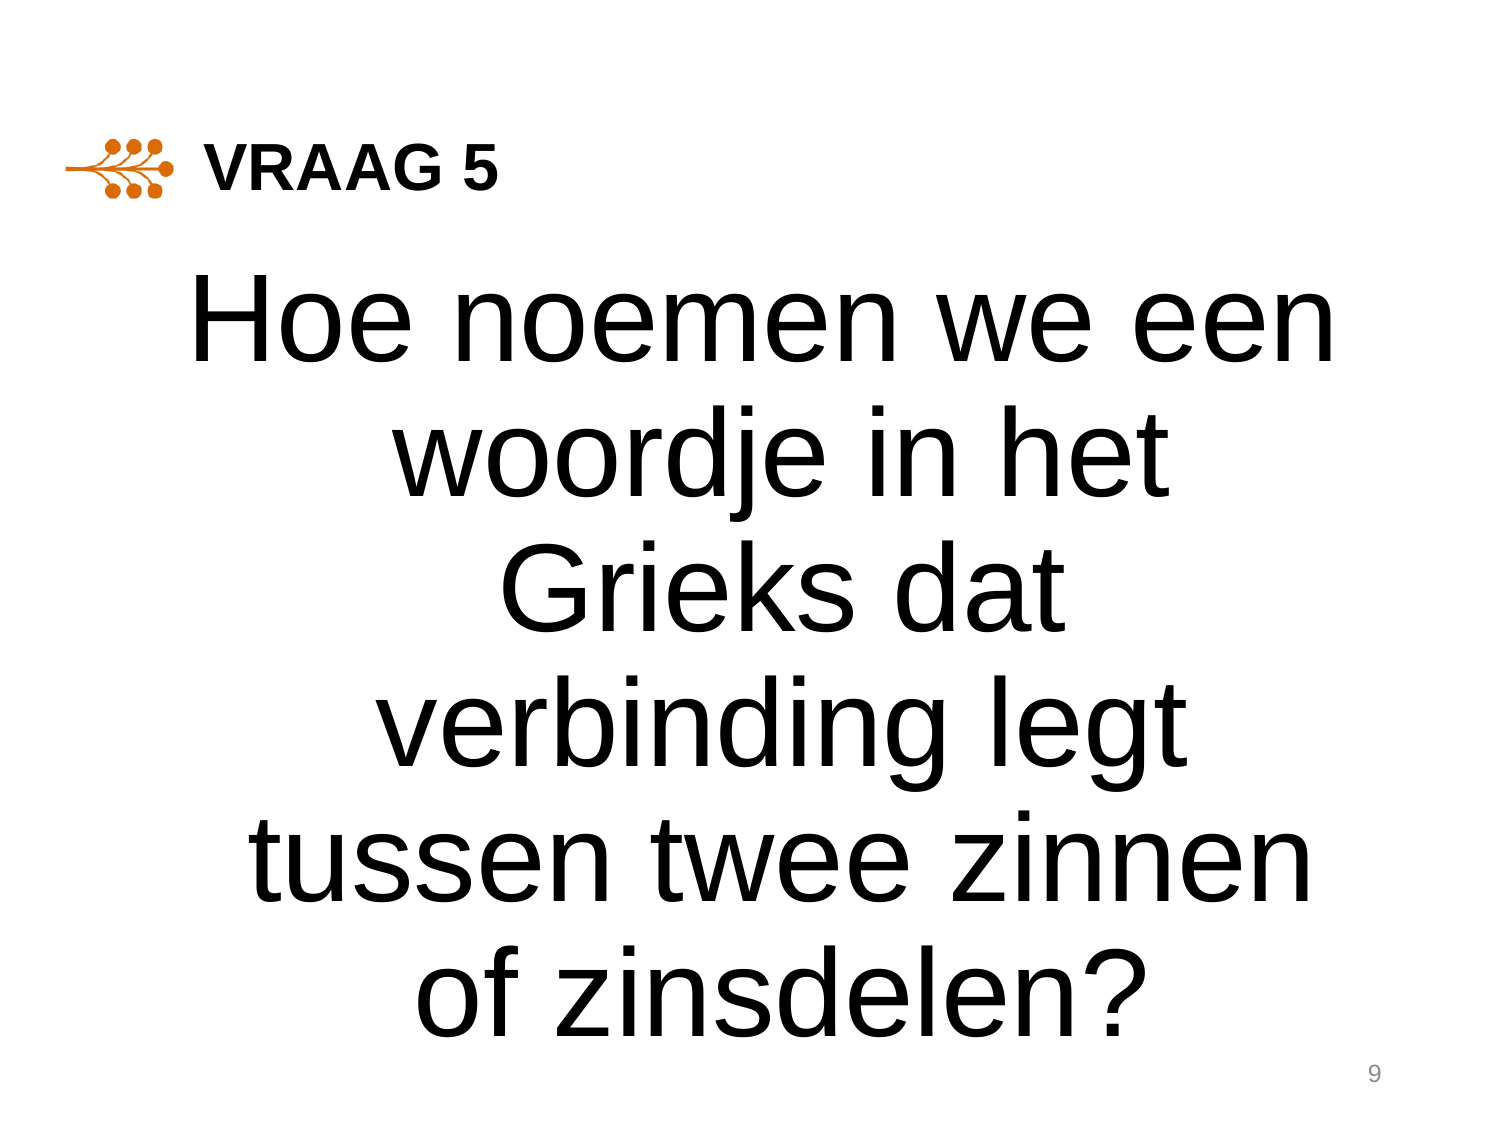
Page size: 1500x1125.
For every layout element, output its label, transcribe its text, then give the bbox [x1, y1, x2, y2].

list Hoe noemen we een woordje in het Grieks dat verbinding legt tussen twee zinnen of zinsdelen? [160, 245, 1367, 960]
picture [65, 138, 174, 199]
title Vraag 5 [188, 59, 1397, 278]
slide_number 9 [1059, 1042, 1397, 1103]
